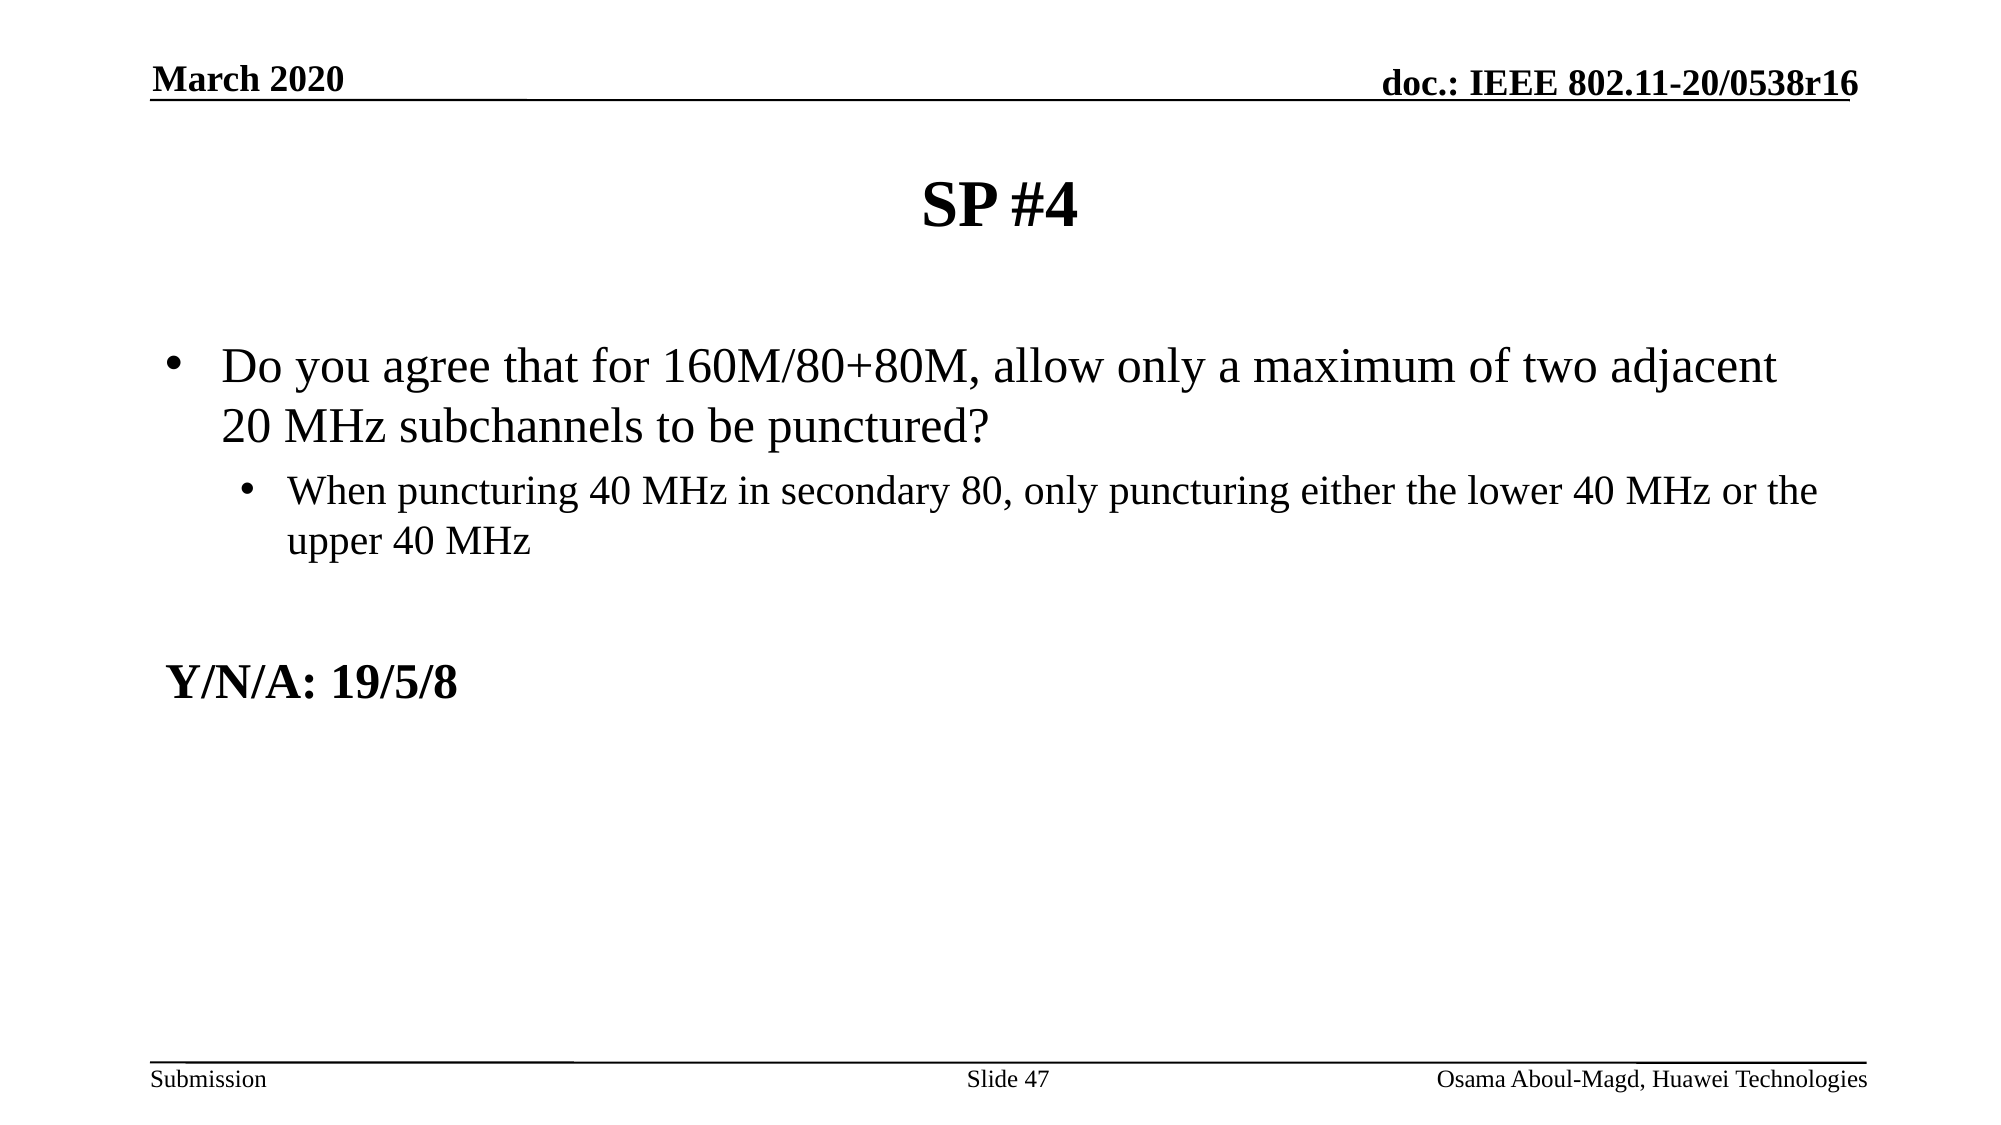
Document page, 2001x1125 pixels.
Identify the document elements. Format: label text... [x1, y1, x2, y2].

slide_number Slide 47 [950, 1061, 1067, 1123]
title SP #4 [149, 112, 1850, 288]
list Do you agree that for 160M/80+80M, allow only a maximum of two adjacent 20 MHz subchannels to be punctured? When puncturing 40 MHz in secondary 80, only puncturing either the lower 40 MHz or the upper 40 MHz Y/N/A: 19/5/8 [149, 324, 1850, 1000]
footer Osama Aboul-Magd, Huawei Technologies [1171, 1061, 1869, 1093]
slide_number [152, 54, 563, 100]
